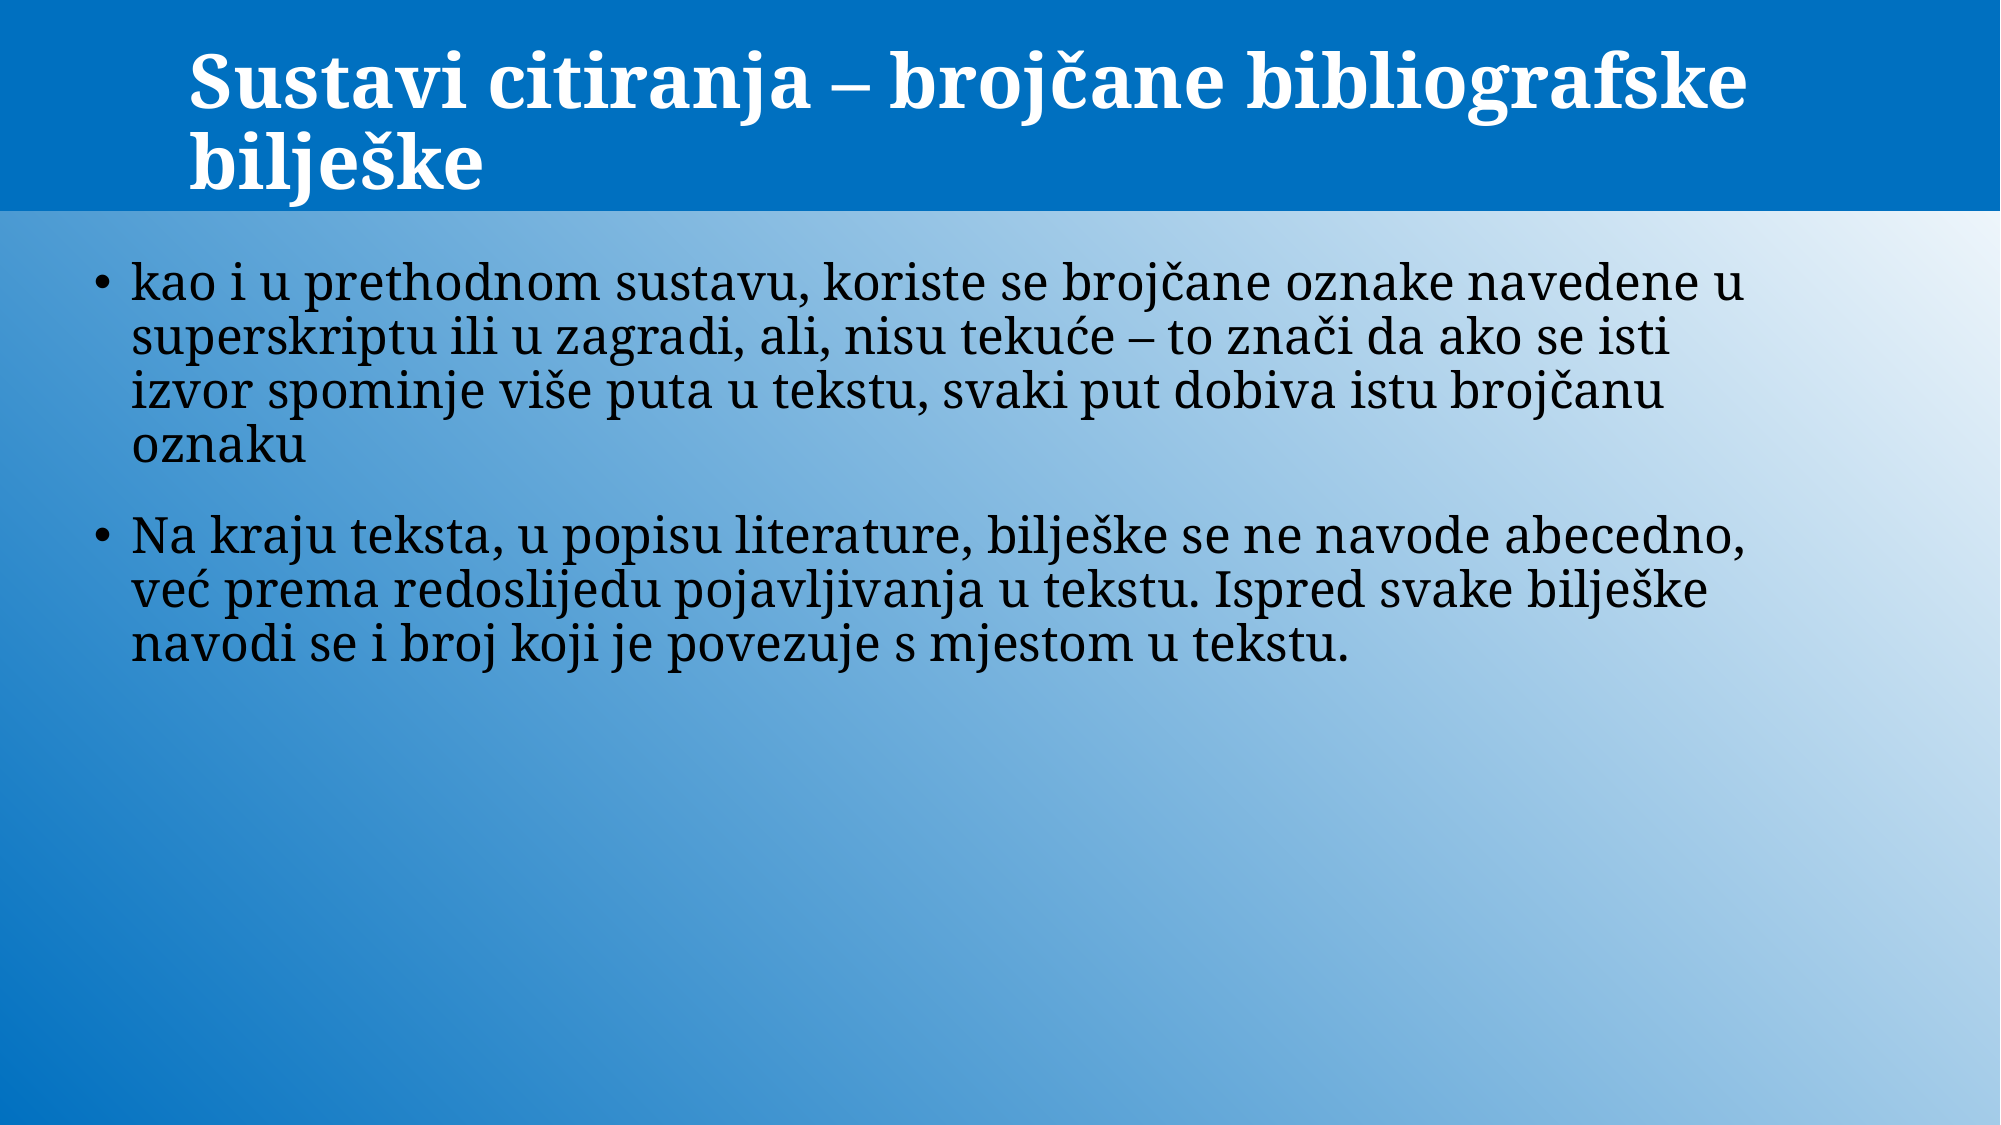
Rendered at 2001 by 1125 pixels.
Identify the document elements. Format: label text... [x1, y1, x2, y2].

title Sustavi citiranja – brojčane bibliografske bilješke [174, 16, 1825, 234]
text_box [0, 0, 2000, 211]
list kao i u prethodnom sustavu, koriste se brojčane oznake navedene u superskriptu ili u zagradi, ali, nisu tekuće – to znači da ako se isti izvor spominje više puta u tekstu, svaki put dobiva istu brojčanu oznaku Na kraju teksta, u popisu literature, bilješke se ne navode abecedno, već prema redoslijedu pojavljivanja u tekstu. Ispred svake bilješke navodi se i broj koji je povezuje s mjestom u tekstu. [78, 249, 1780, 1050]
